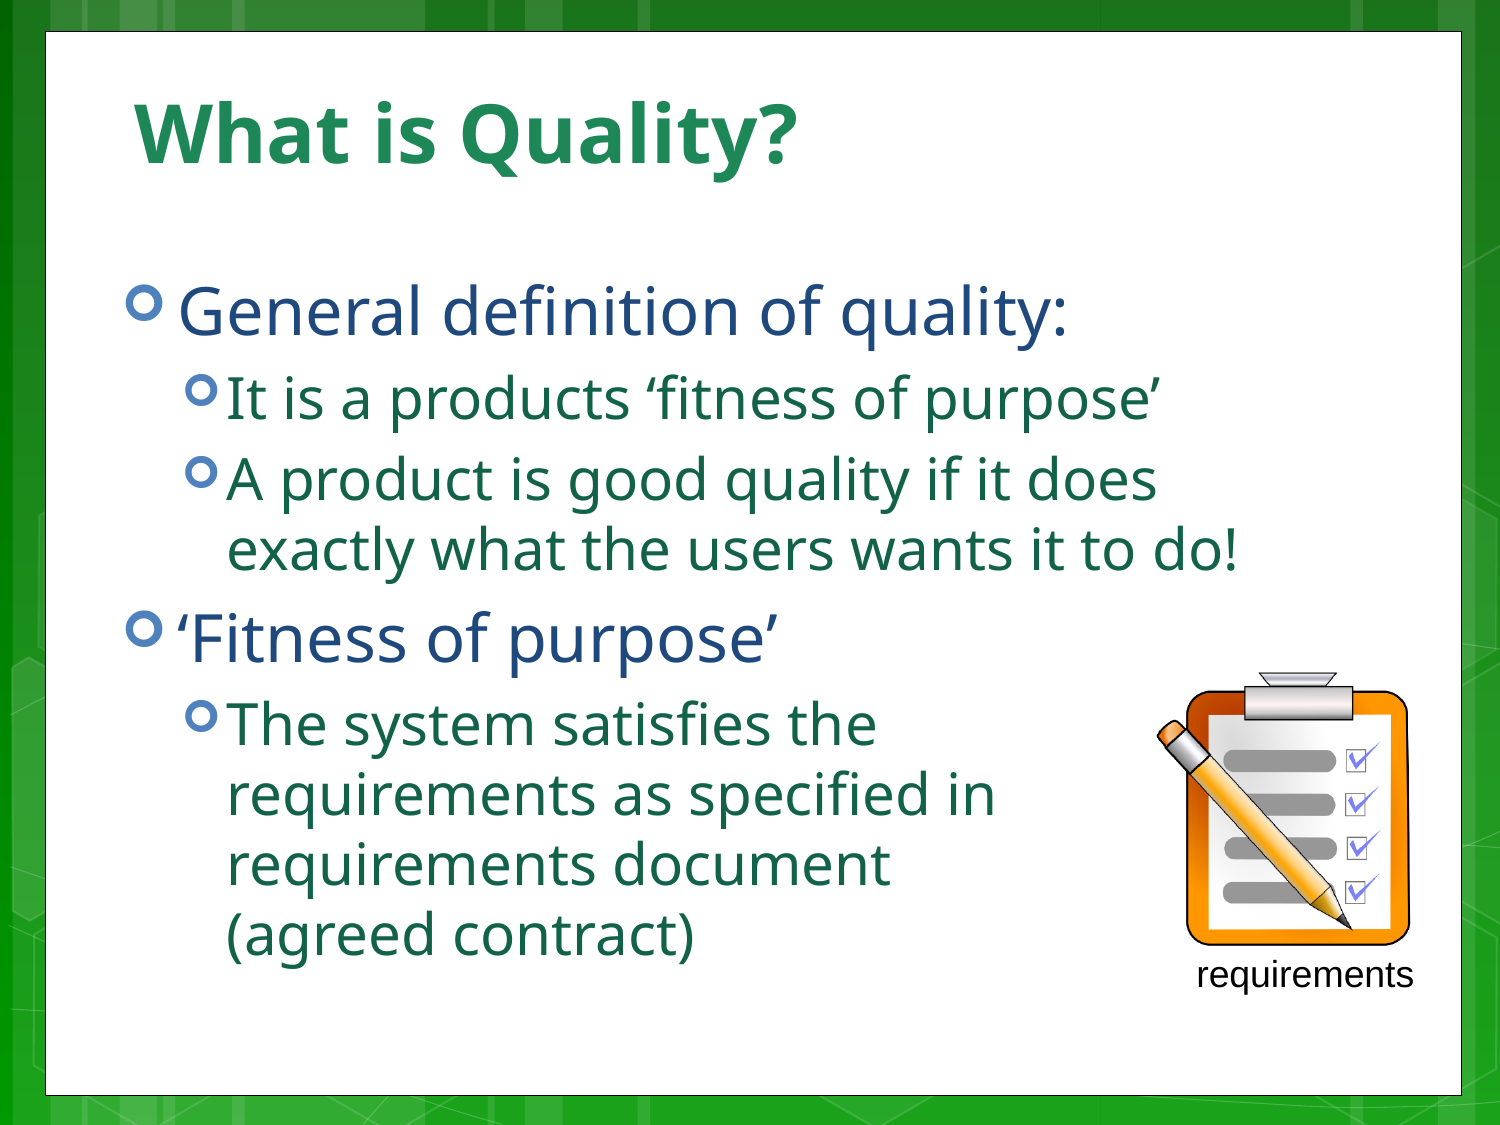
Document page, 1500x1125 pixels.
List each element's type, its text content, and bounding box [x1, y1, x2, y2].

picture [1145, 664, 1442, 961]
text_box requirements [1181, 969, 1440, 1003]
title What is Quality? [119, 73, 1383, 188]
list General definition of quality: It is a products ‘fitness of purpose’ A product is good quality if it does exactly what the users wants it to do! ‘Fitness of purpose’ The system satisfies the requirements as specified in requirements document (agreed contract) [106, 261, 1370, 1024]
